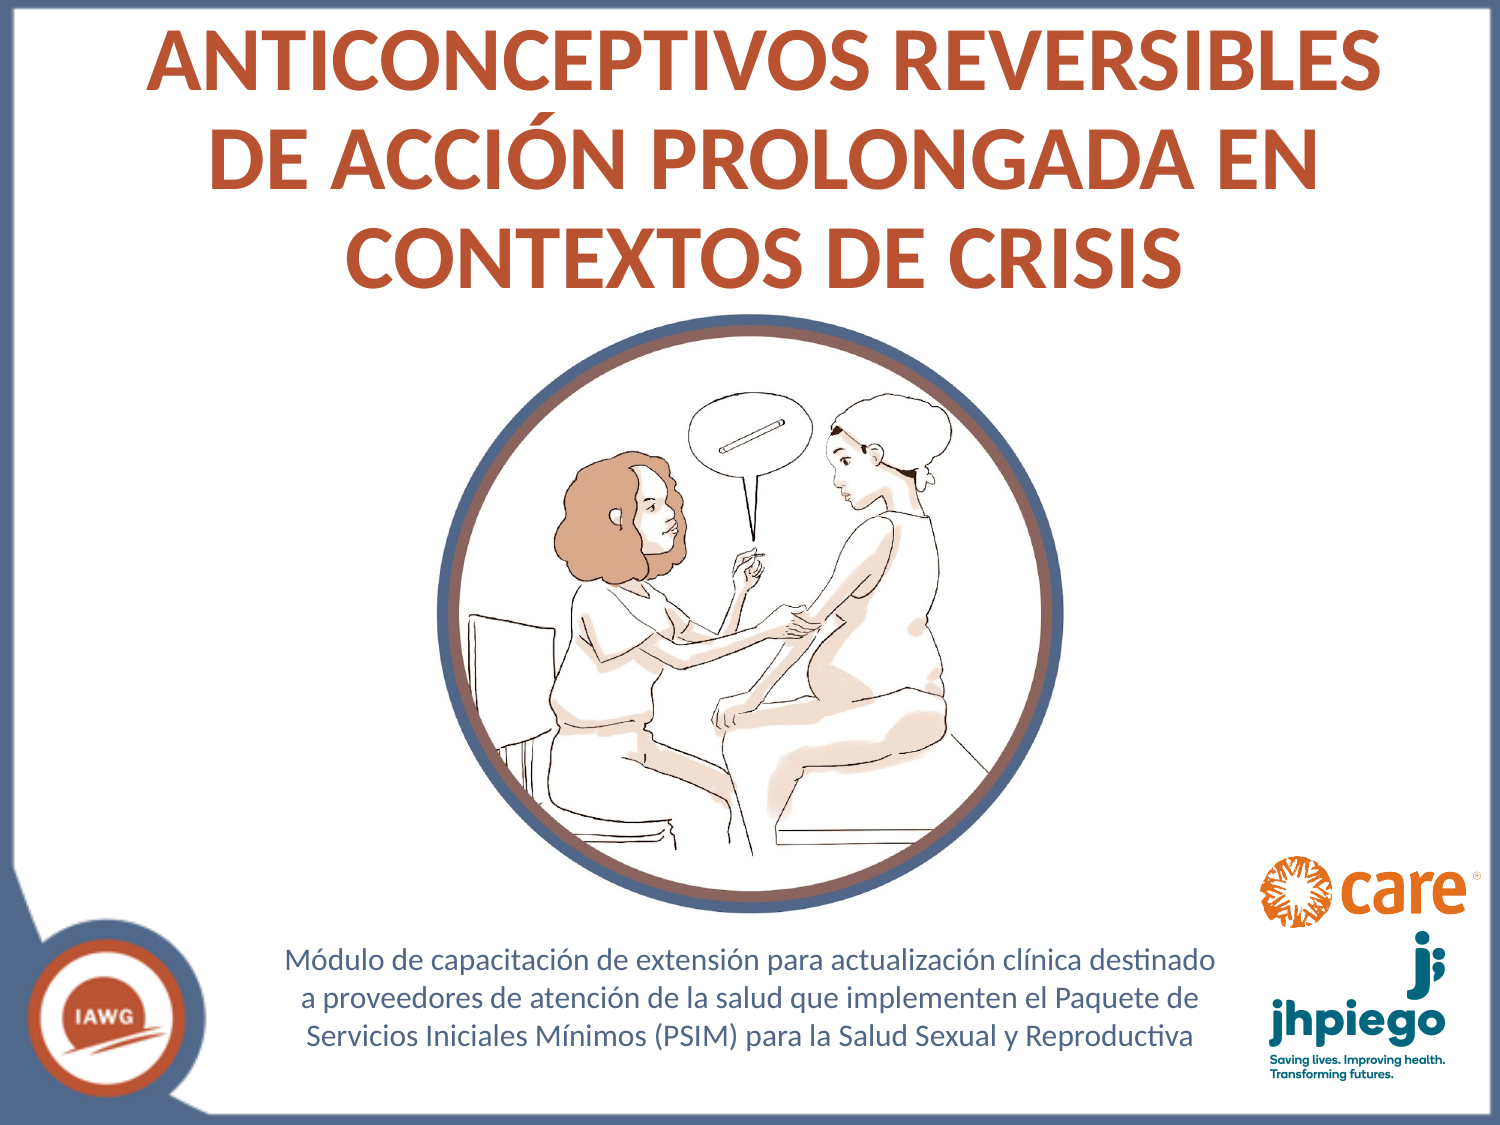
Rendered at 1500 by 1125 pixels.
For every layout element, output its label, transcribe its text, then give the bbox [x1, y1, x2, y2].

subtitle Módulo de capacitación de extensión para actualización clínica destinado a proveedores de atención de la salud que implementen el Paquete de Servicios Iniciales Mínimos (PSIM) para la Salud Sexual y Reproductiva [261, 931, 1239, 1095]
picture [0, 0, 1500, 1125]
title ANTICONCEPTIVOS REVERSIBLES DE ACCIÓN PROLONGADA EN CONTEXTOS DE CRISIS [127, 44, 1403, 286]
